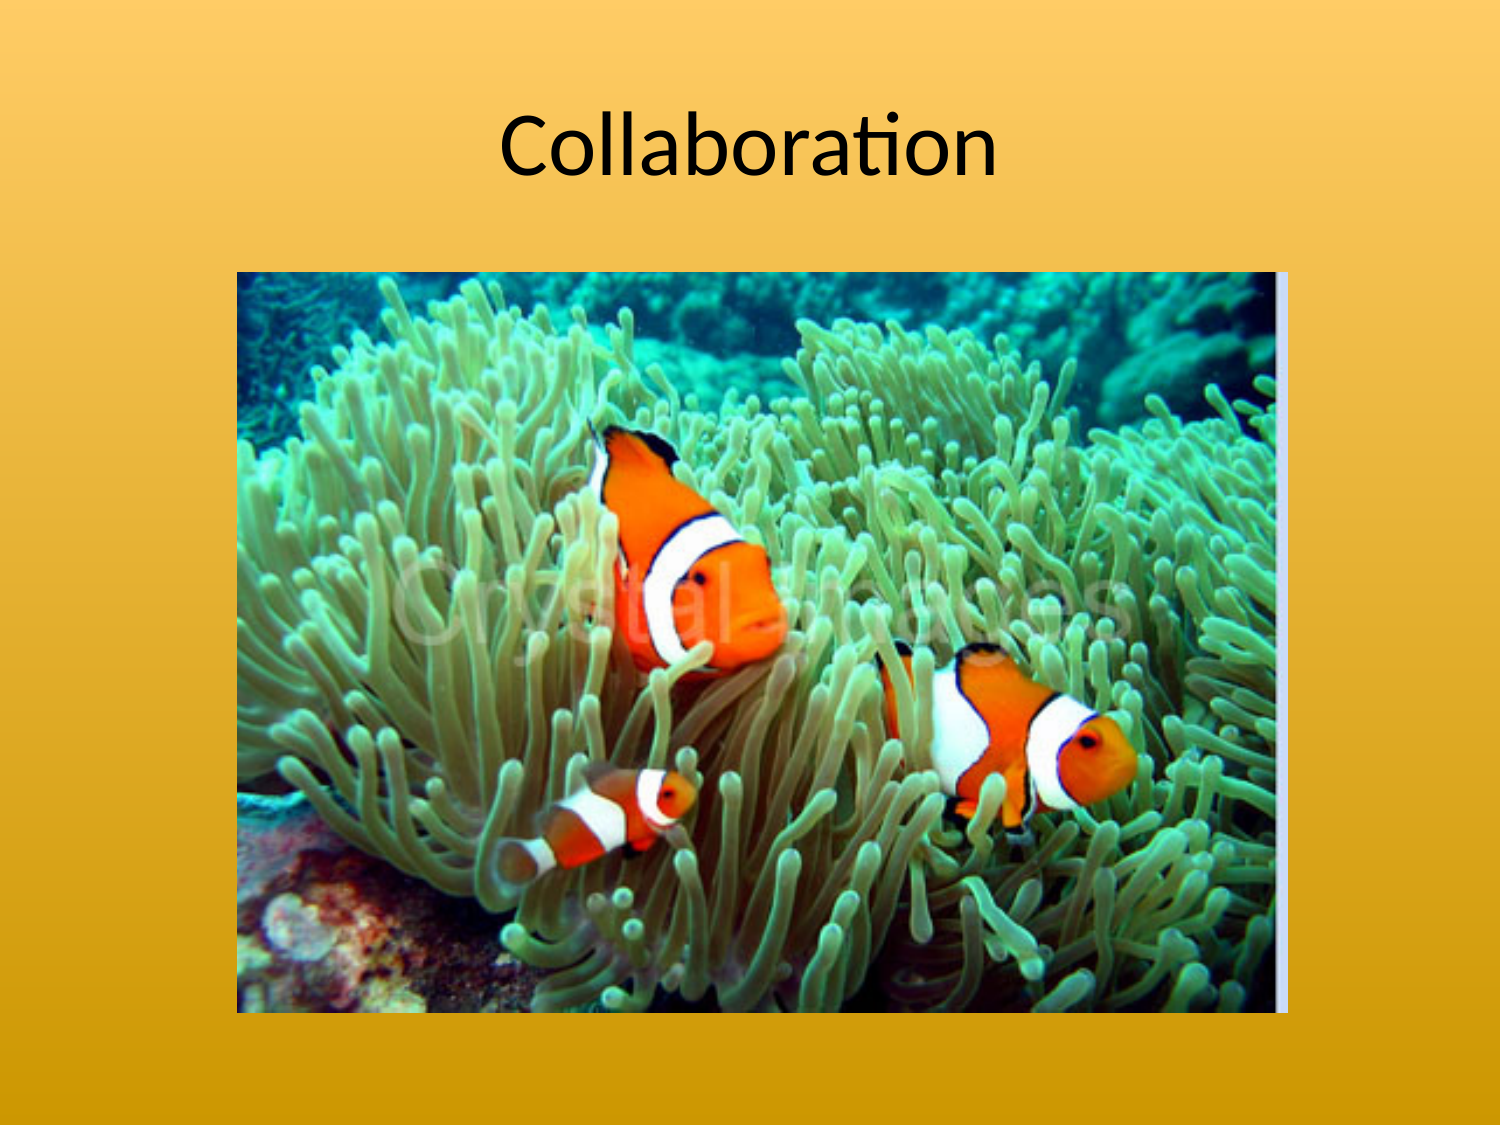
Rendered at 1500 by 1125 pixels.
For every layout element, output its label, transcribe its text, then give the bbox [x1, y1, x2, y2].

title Collaboration [74, 44, 1426, 233]
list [237, 272, 1288, 1013]
